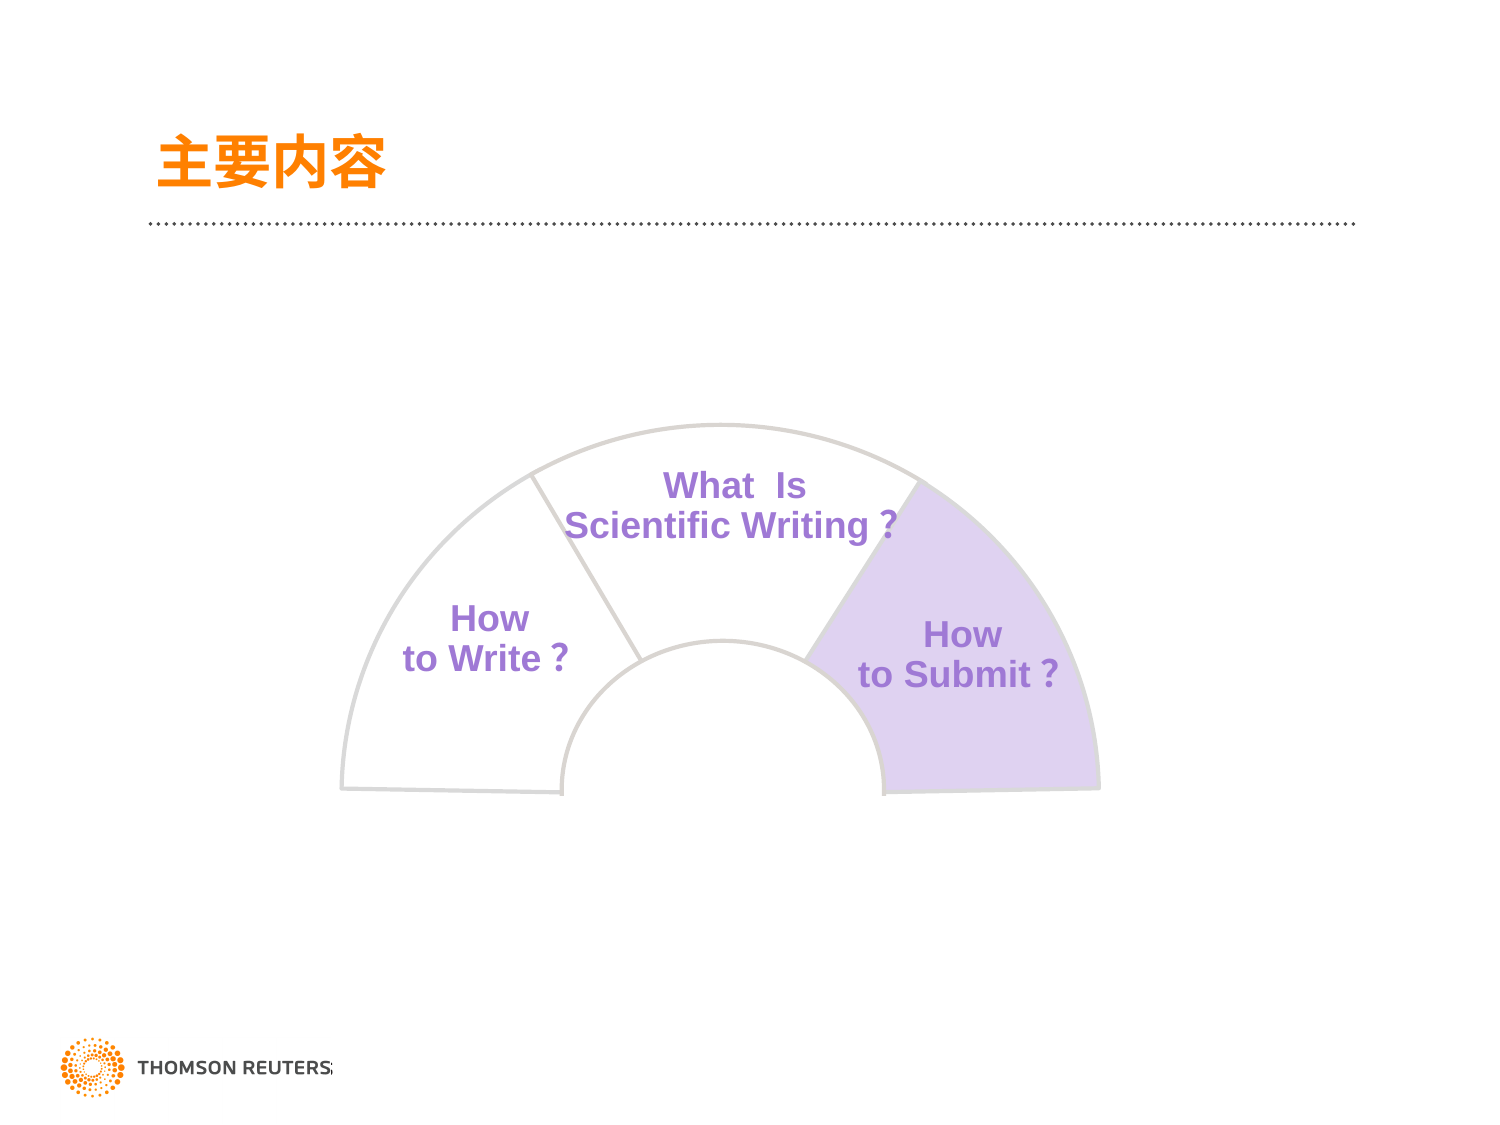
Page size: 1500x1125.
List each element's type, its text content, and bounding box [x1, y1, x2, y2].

picture [60, 1037, 333, 1125]
text_box 主要内容 [155, 59, 1167, 197]
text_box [340, 424, 1176, 1125]
